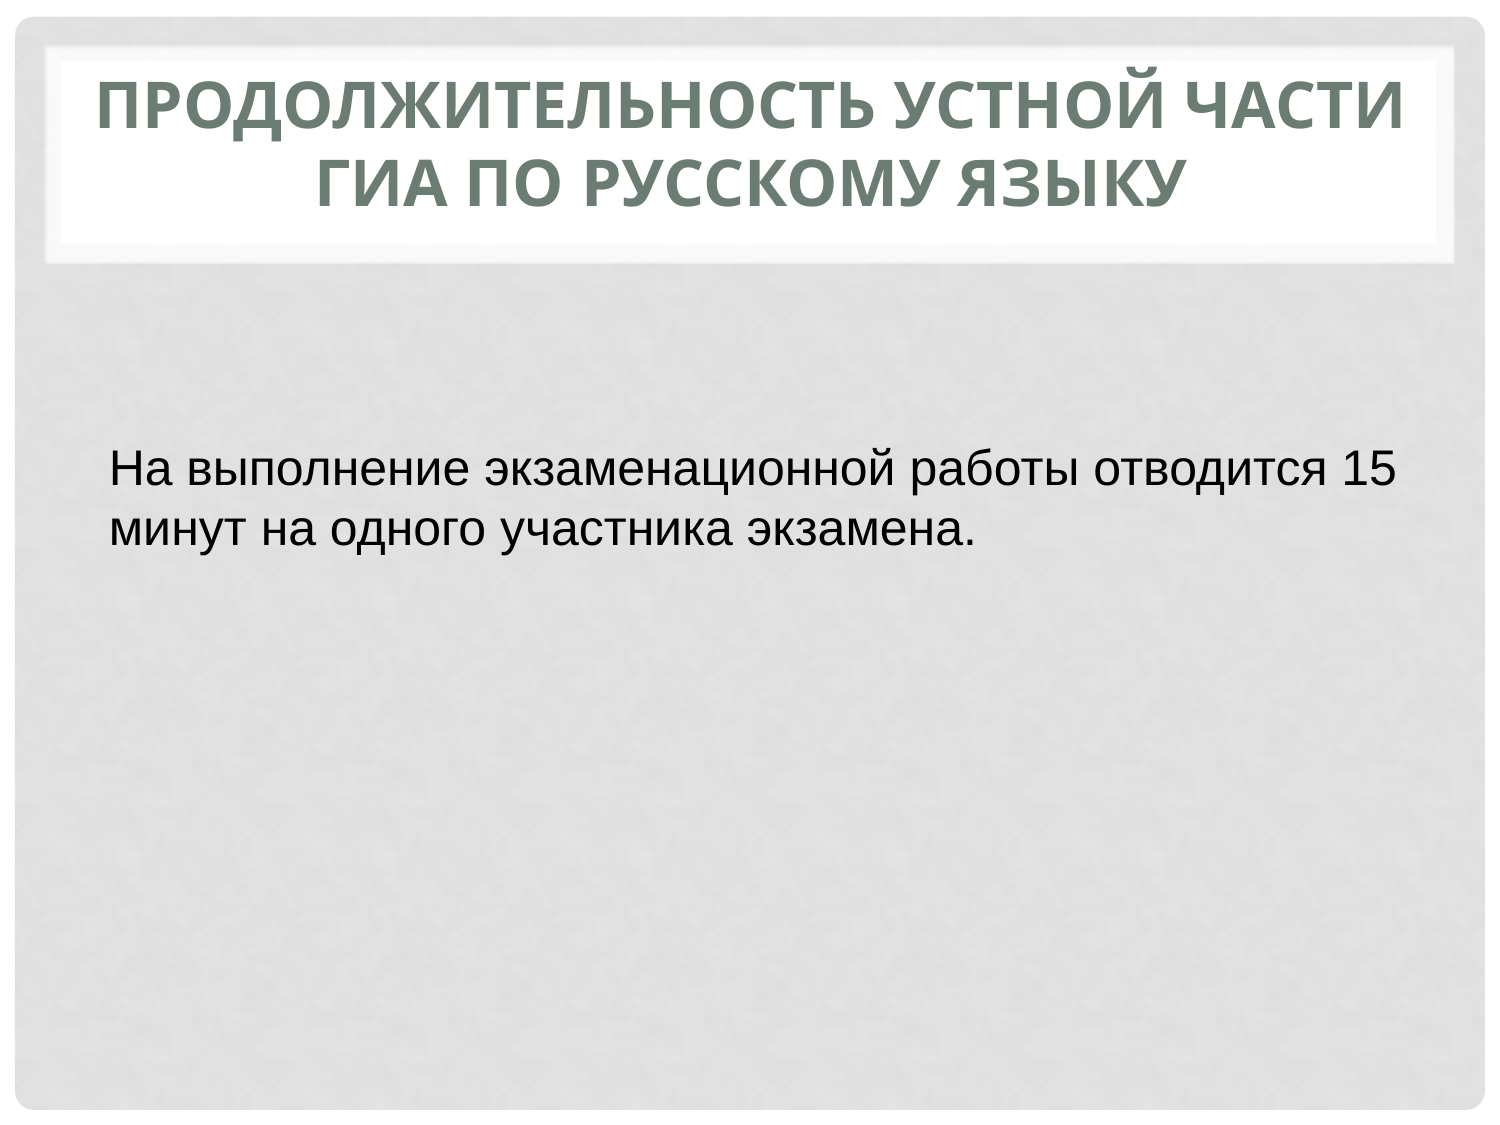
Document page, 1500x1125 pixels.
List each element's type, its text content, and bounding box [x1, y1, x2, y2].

list На выполнение экзаменационной работы отводится 15 минут на одного участника экзамена. [75, 287, 1425, 1005]
title Продолжительность устной части ГИА по русскому языку [76, 45, 1425, 287]
